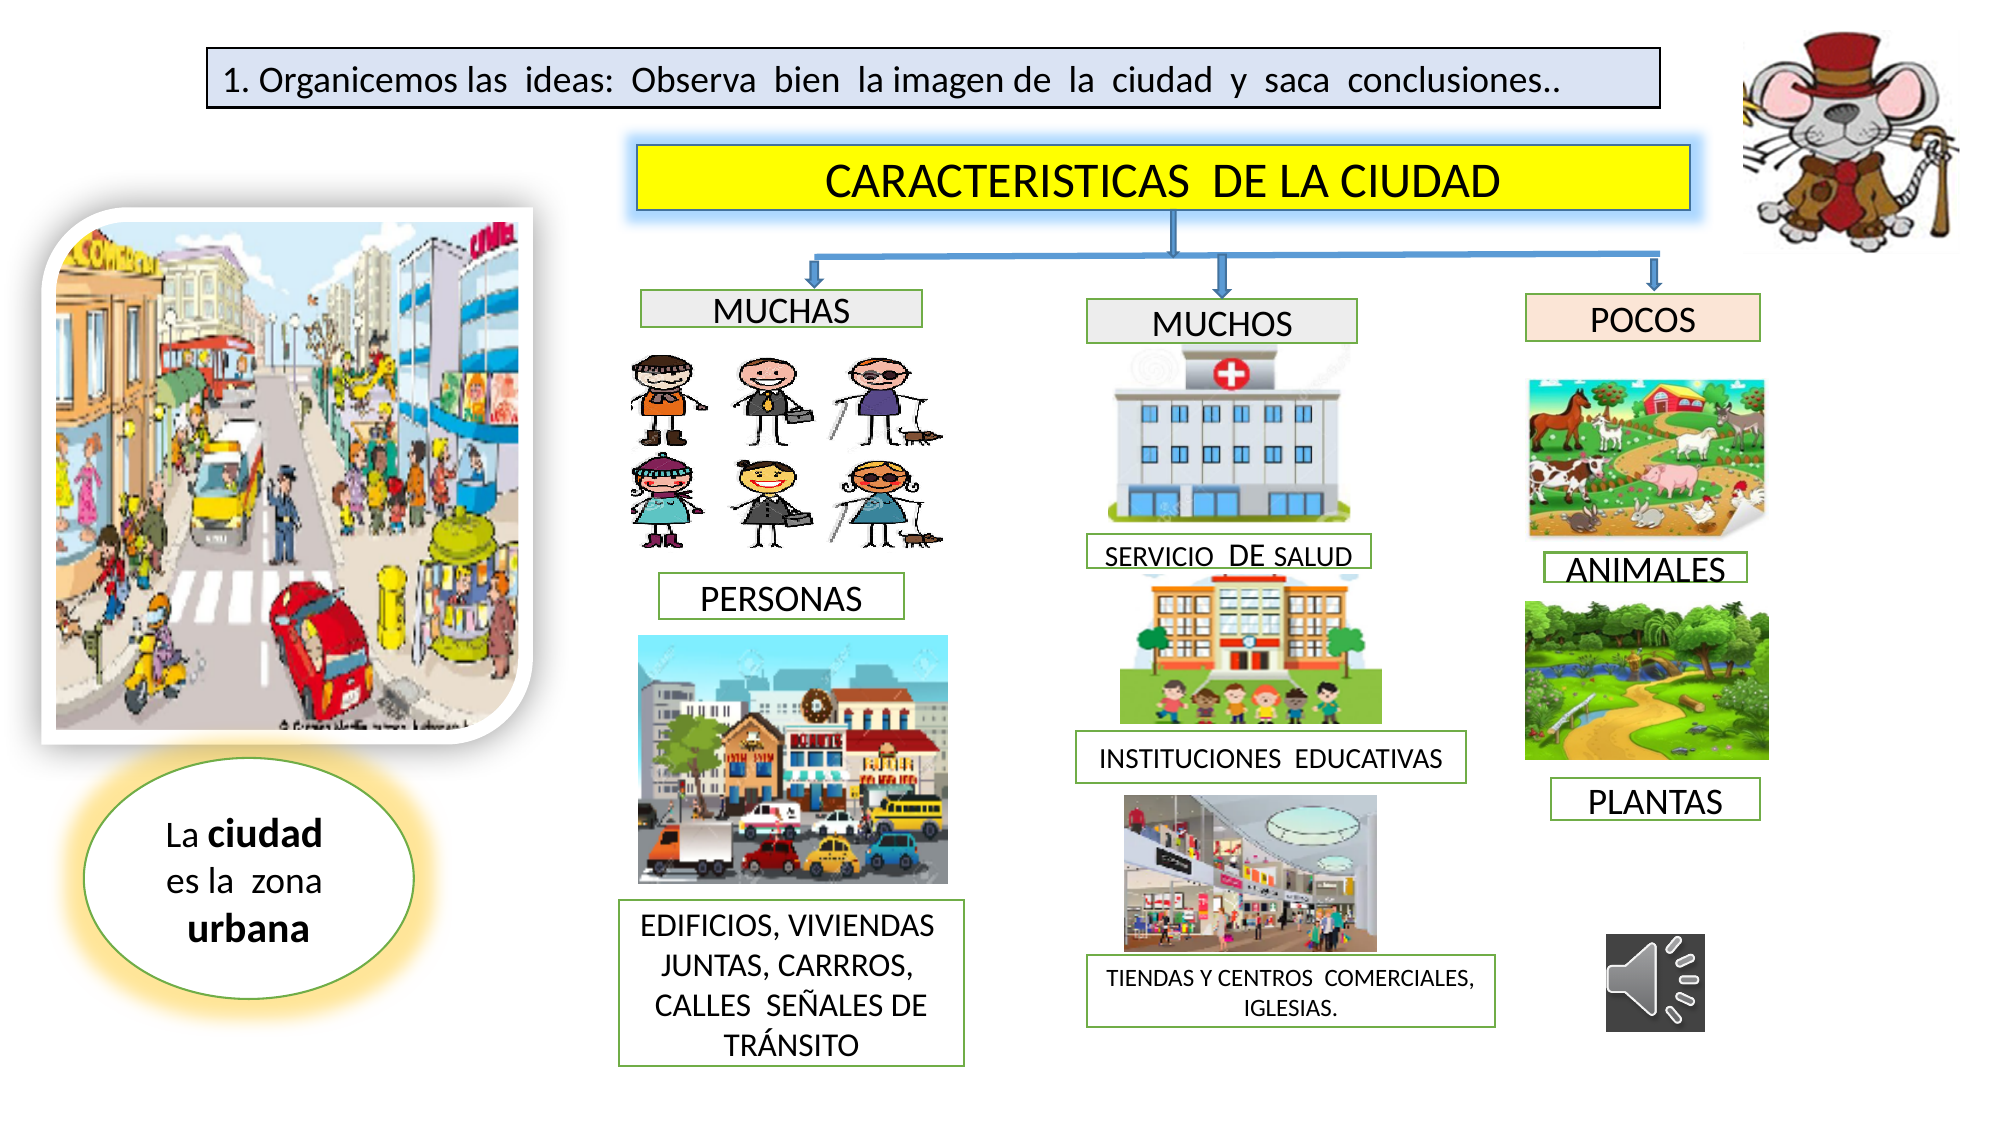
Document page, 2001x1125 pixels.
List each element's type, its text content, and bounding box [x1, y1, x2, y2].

text_box INSTITUCIONES EDUCATIVAS [1075, 730, 1467, 784]
text_box EDIFICIOS, VIVIENDAS JUNTAS, CARRROS, CALLES SEÑALES DE TRÁNSITO [618, 899, 965, 1067]
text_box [814, 253, 1661, 257]
picture [1120, 574, 1382, 724]
text_box [1212, 257, 1233, 300]
text_box SERVICIO DE SALUD [1086, 533, 1372, 569]
text_box ANIMALES [1543, 551, 1748, 583]
text_box 1. Organicemos las ideas: Observa bien la imagen de la ciudad y saca conclusiones.. [206, 47, 1661, 109]
picture [48, 214, 526, 738]
text_box [1166, 208, 1181, 253]
picture [1525, 601, 1769, 760]
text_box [631, 355, 955, 553]
text_box PERSONAS [658, 572, 905, 620]
text_box TIENDAS Y CENTROS COMERCIALES, IGLESIAS. [1086, 954, 1496, 1028]
picture [1525, 378, 1769, 542]
text_box La ciudad es la zona urbana [82, 756, 415, 1001]
text_box PLANTAS [1550, 777, 1761, 821]
text_box [804, 260, 825, 289]
text_box POCOS [1525, 293, 1761, 342]
text_box [1645, 258, 1663, 292]
picture [1108, 337, 1351, 523]
picture [1605, 932, 1706, 1033]
picture [638, 634, 949, 884]
text_box MUCHAS [640, 289, 923, 328]
text_box CARACTERISTICAS DE LA CIUDAD [636, 144, 1691, 211]
text_box MUCHOS [1086, 298, 1358, 344]
picture [1124, 795, 1378, 952]
picture [1743, 30, 1962, 254]
